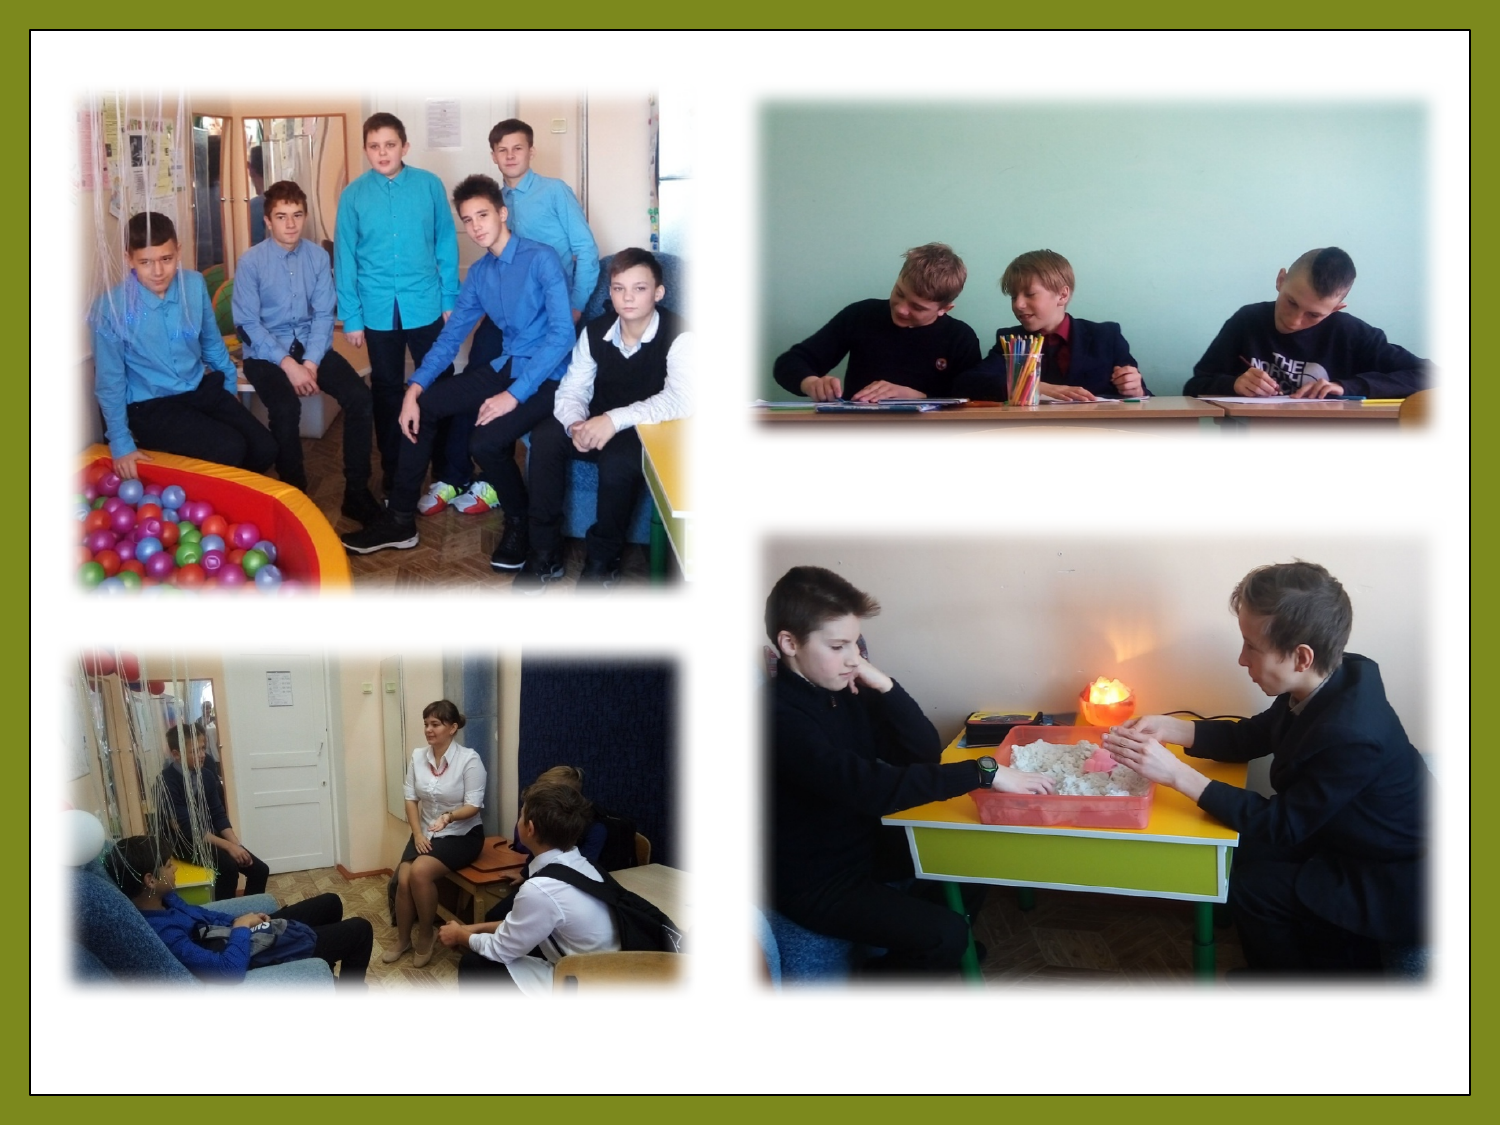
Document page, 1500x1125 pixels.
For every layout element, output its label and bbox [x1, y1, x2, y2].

list [740, 82, 1447, 445]
picture [64, 82, 698, 603]
picture [742, 516, 1447, 1001]
picture [54, 638, 698, 1001]
